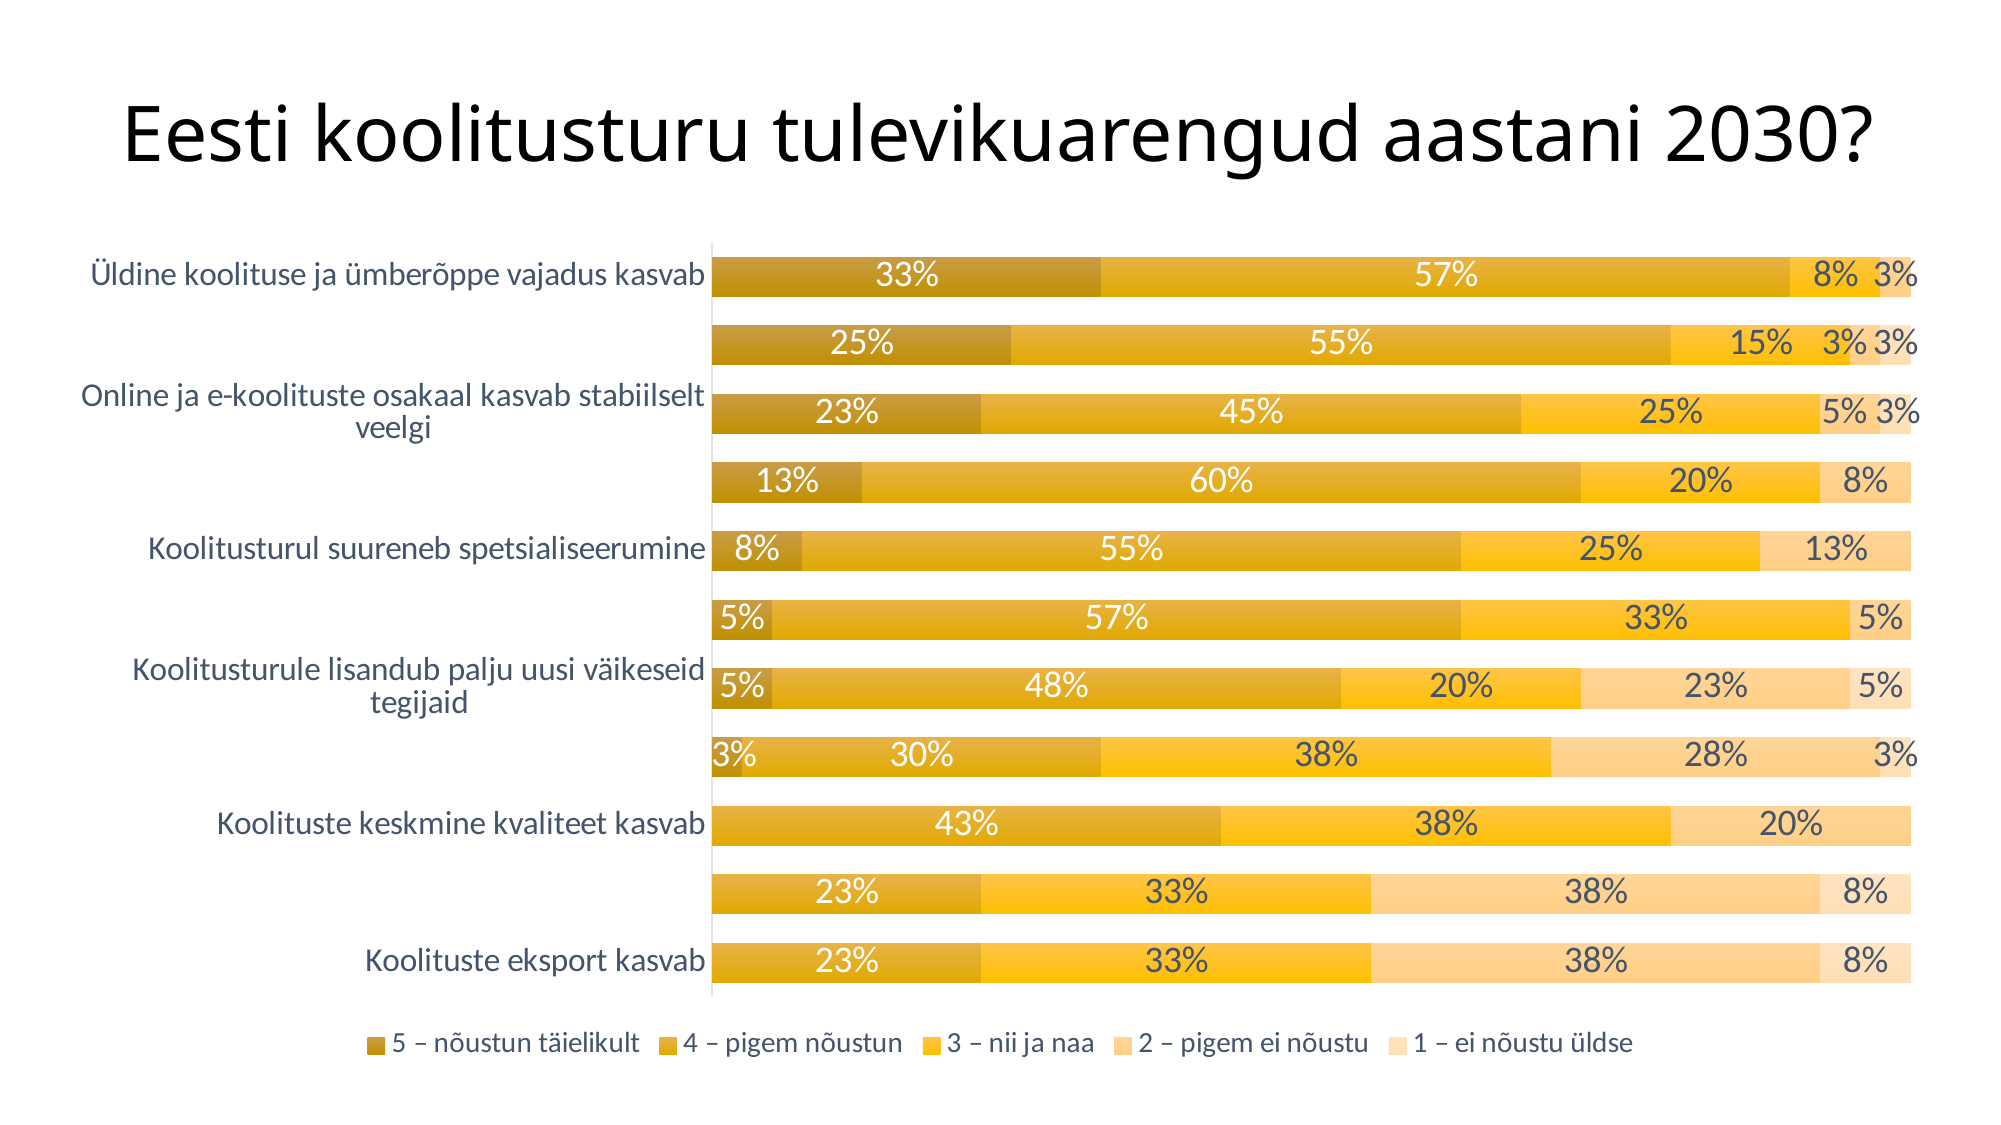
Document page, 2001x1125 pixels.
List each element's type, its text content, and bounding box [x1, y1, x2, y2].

chart [52, 225, 1949, 1067]
title Eesti koolitusturu tulevikuarengud aastani 2030? [106, 58, 1917, 215]
